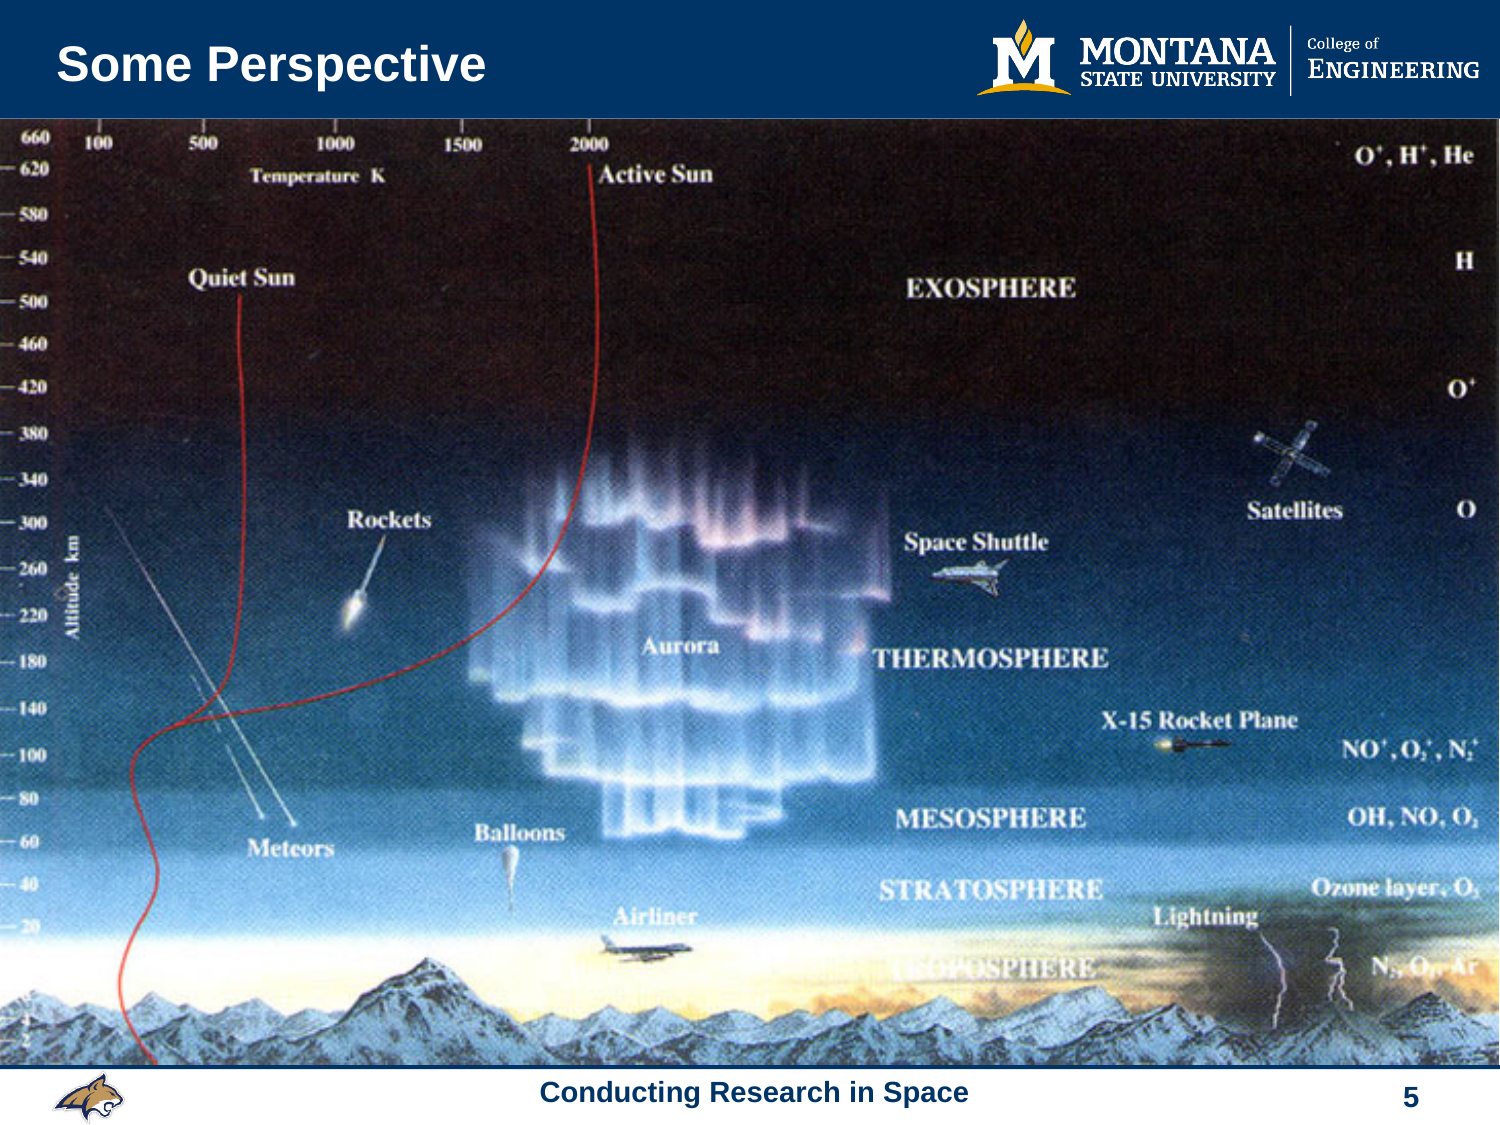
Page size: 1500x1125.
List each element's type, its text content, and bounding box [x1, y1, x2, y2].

slide_number 5 [1357, 1072, 1465, 1116]
title Some Perspective [41, 29, 943, 94]
picture [46, 1067, 125, 1125]
picture [0, 119, 1499, 1065]
picture [977, 19, 1479, 96]
